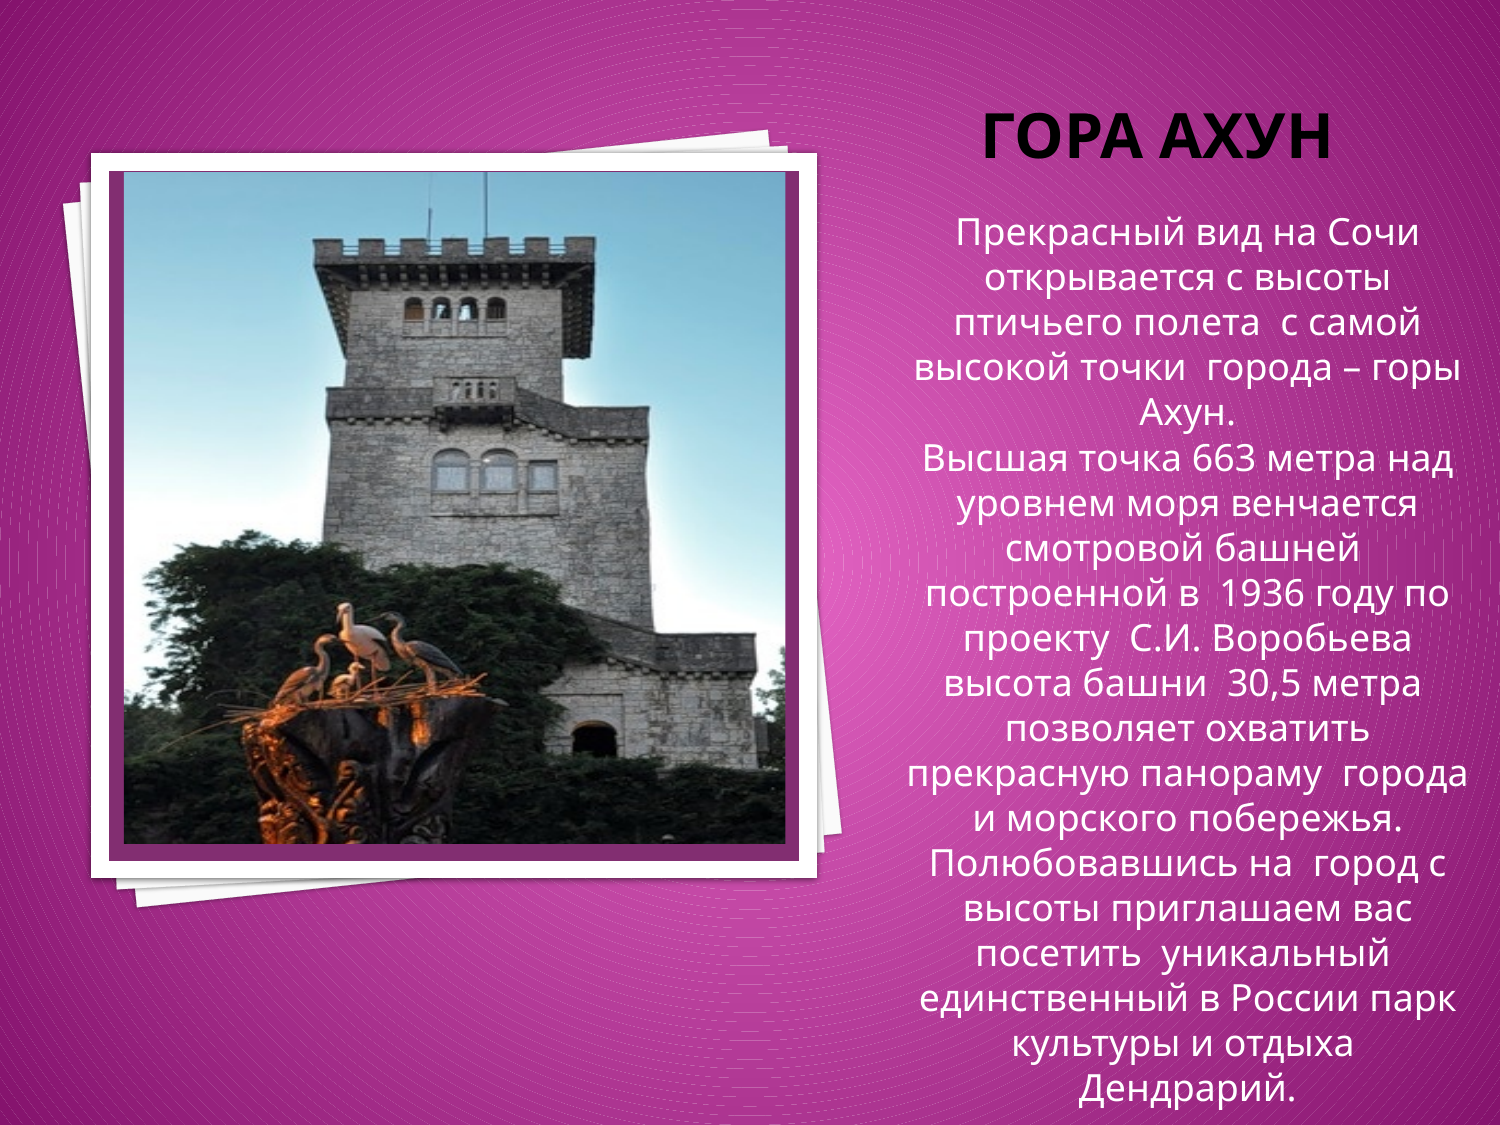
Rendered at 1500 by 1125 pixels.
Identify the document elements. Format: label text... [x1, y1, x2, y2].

list Прекрасный вид на Сочи открывается с высоты птичьего полета с самой высокой точки города – горы Ахун. Высшая точка 663 метра над уровнем моря венчается смотровой башней построенной в 1936 году по проекту С.И. Воробьева высота башни 30,5 метра позволяет охватить прекрасную панораму города и морского побережья. Полюбовавшись на город с высоты приглашаем вас посетить уникальный единственный в России парк культуры и отдыха Дендрарий. [891, 208, 1471, 1125]
title ГОРА АХУН [868, 66, 1447, 171]
picture [108, 170, 800, 862]
